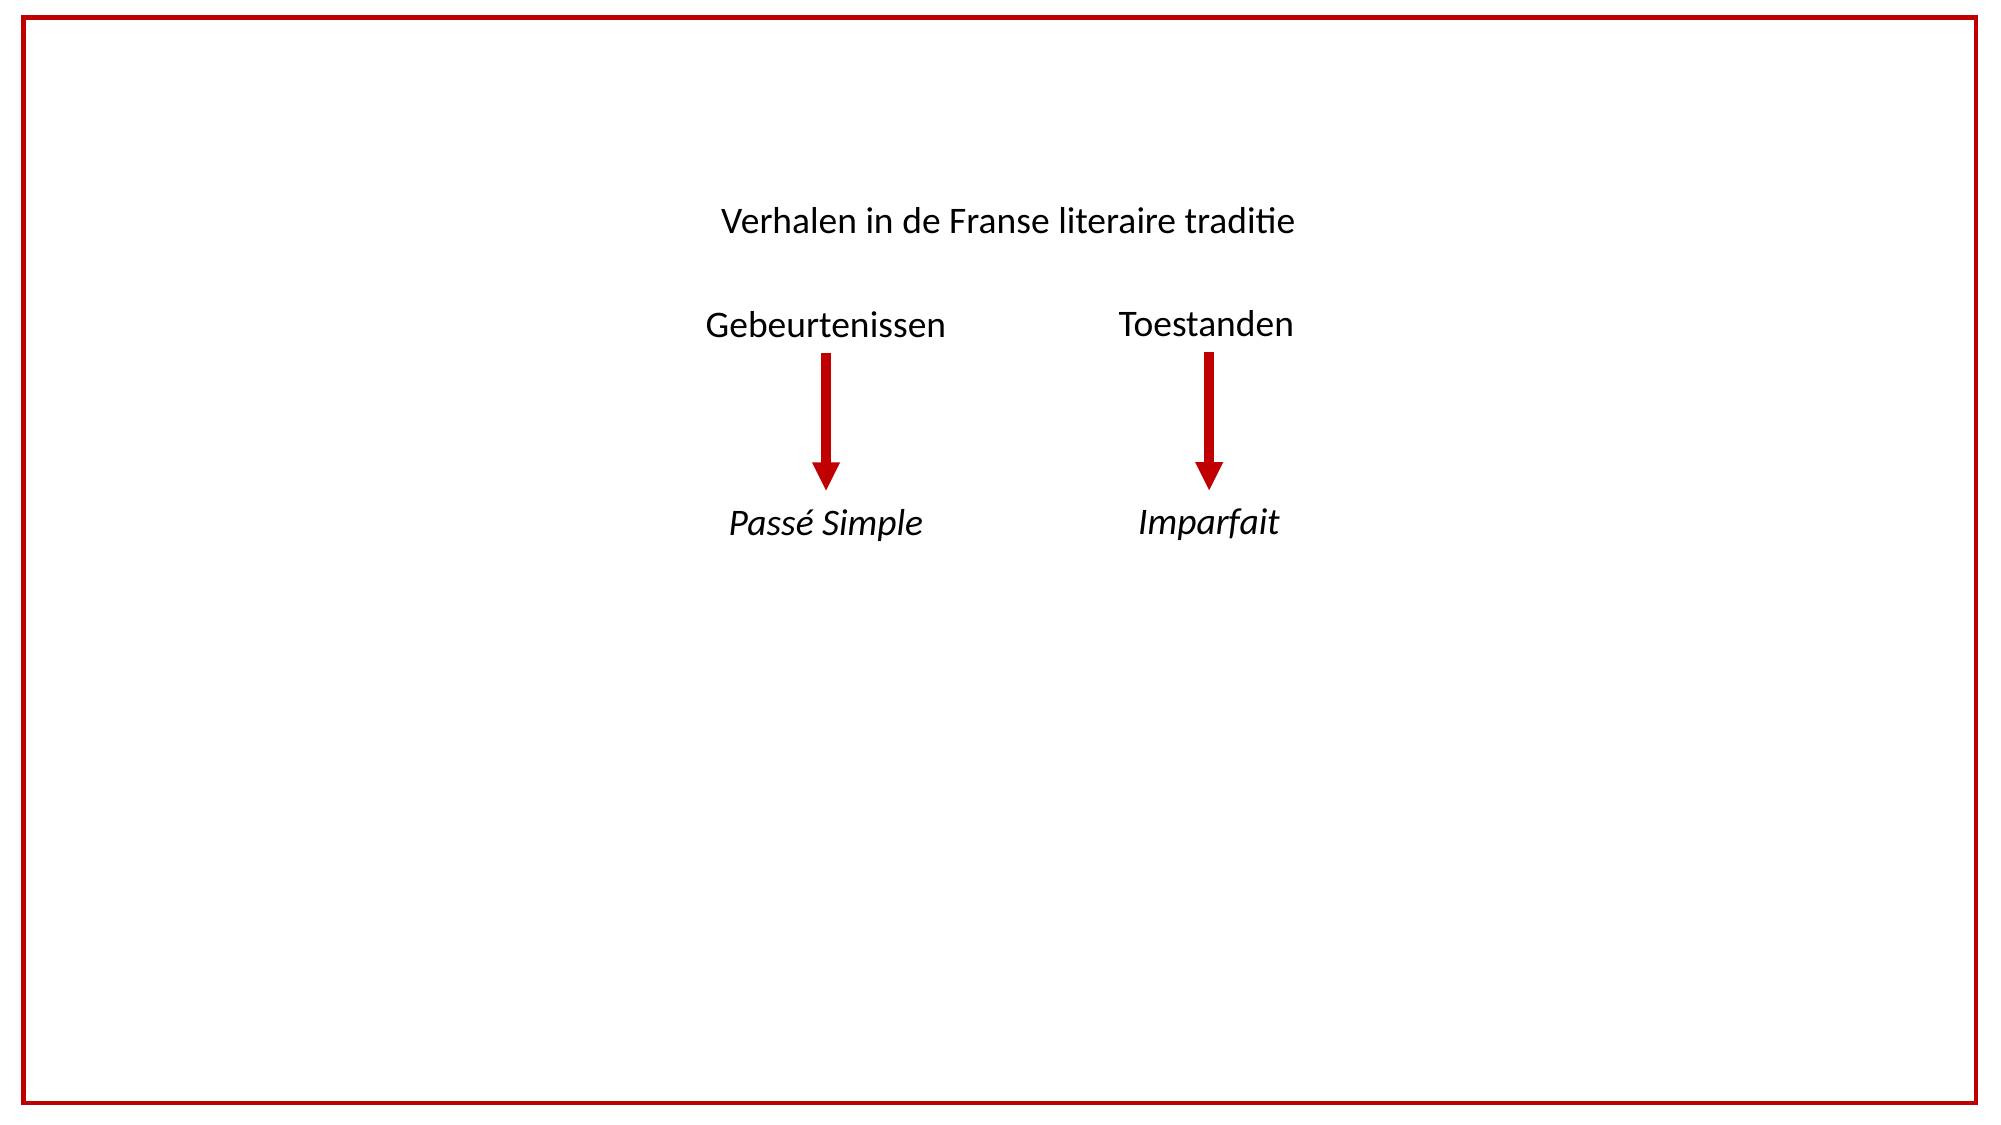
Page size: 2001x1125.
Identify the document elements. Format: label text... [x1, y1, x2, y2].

text_box Imparfait [1123, 490, 1295, 550]
text_box Toestanden [1103, 292, 1315, 352]
text_box Passé Simple [713, 490, 939, 551]
text_box Verhalen in de Franse literaire traditie [706, 188, 1311, 249]
text_box Gebeurtenissen [687, 293, 965, 353]
text_box [22, 17, 1977, 1104]
